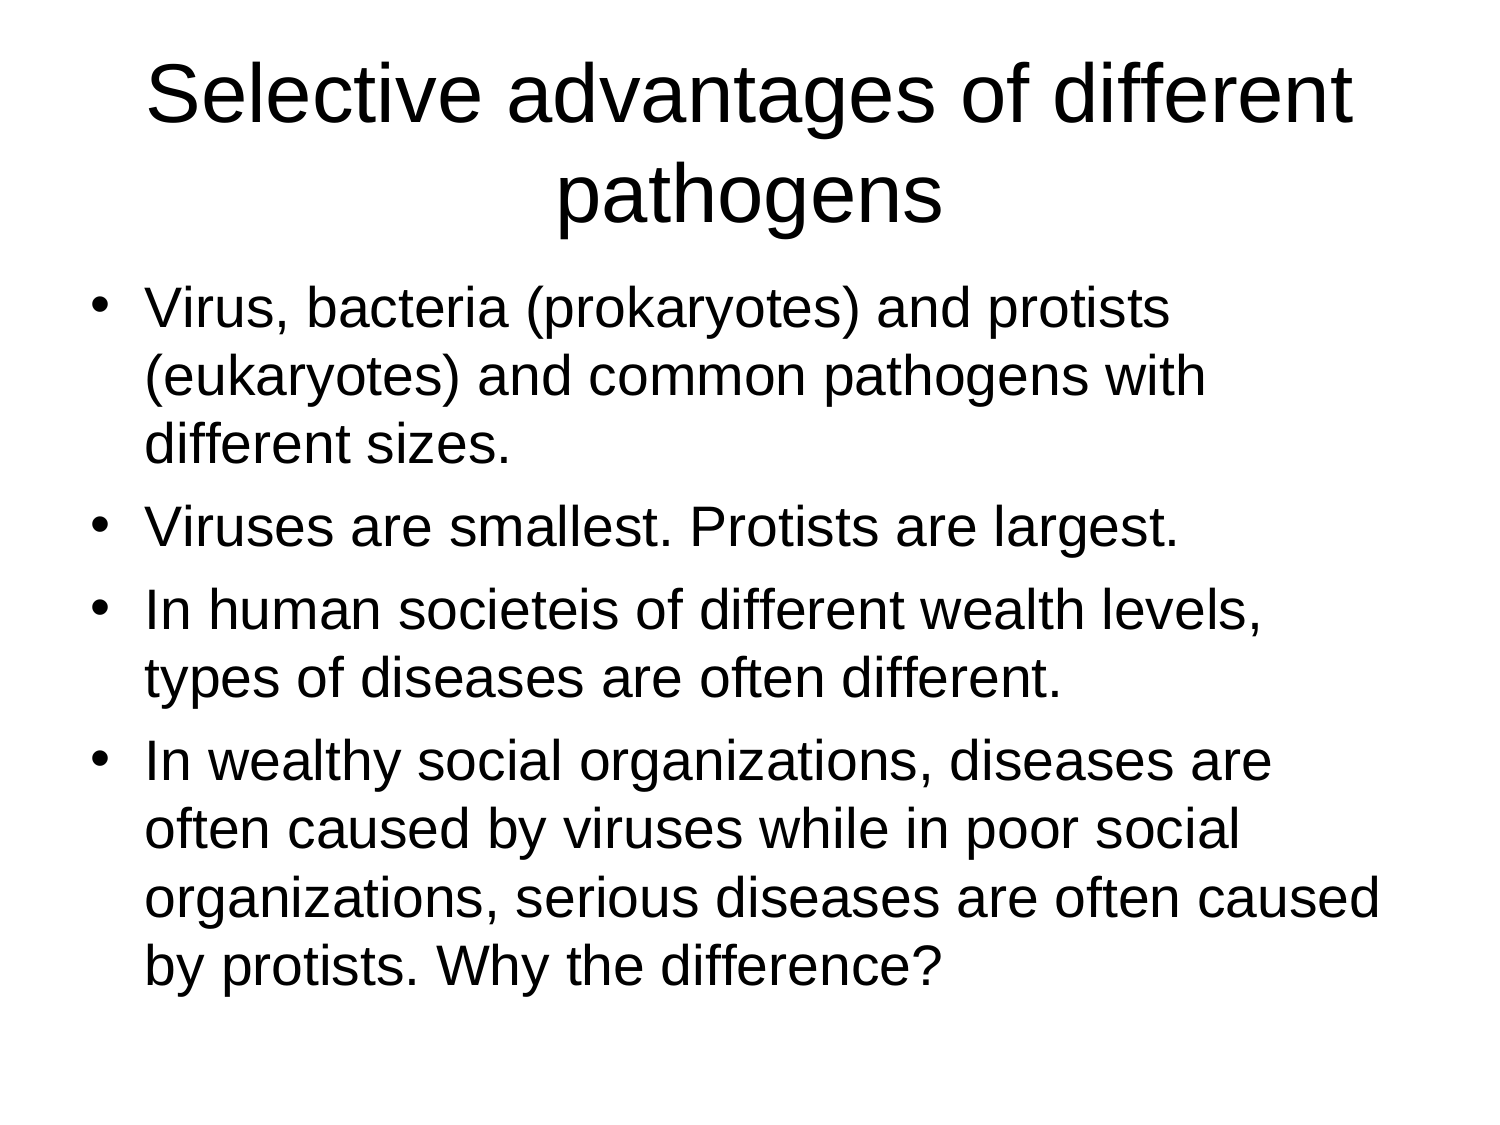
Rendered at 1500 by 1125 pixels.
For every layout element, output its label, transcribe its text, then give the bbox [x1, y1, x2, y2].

title Selective advantages of different pathogens [75, 45, 1425, 233]
list Virus, bacteria (prokaryotes) and protists (eukaryotes) and common pathogens with different sizes. Viruses are smallest. Protists are largest. In human societeis of different wealth levels, types of diseases are often different. In wealthy social organizations, diseases are often caused by viruses while in poor social organizations, serious diseases are often caused by protists. Why the difference? [75, 262, 1425, 1005]
